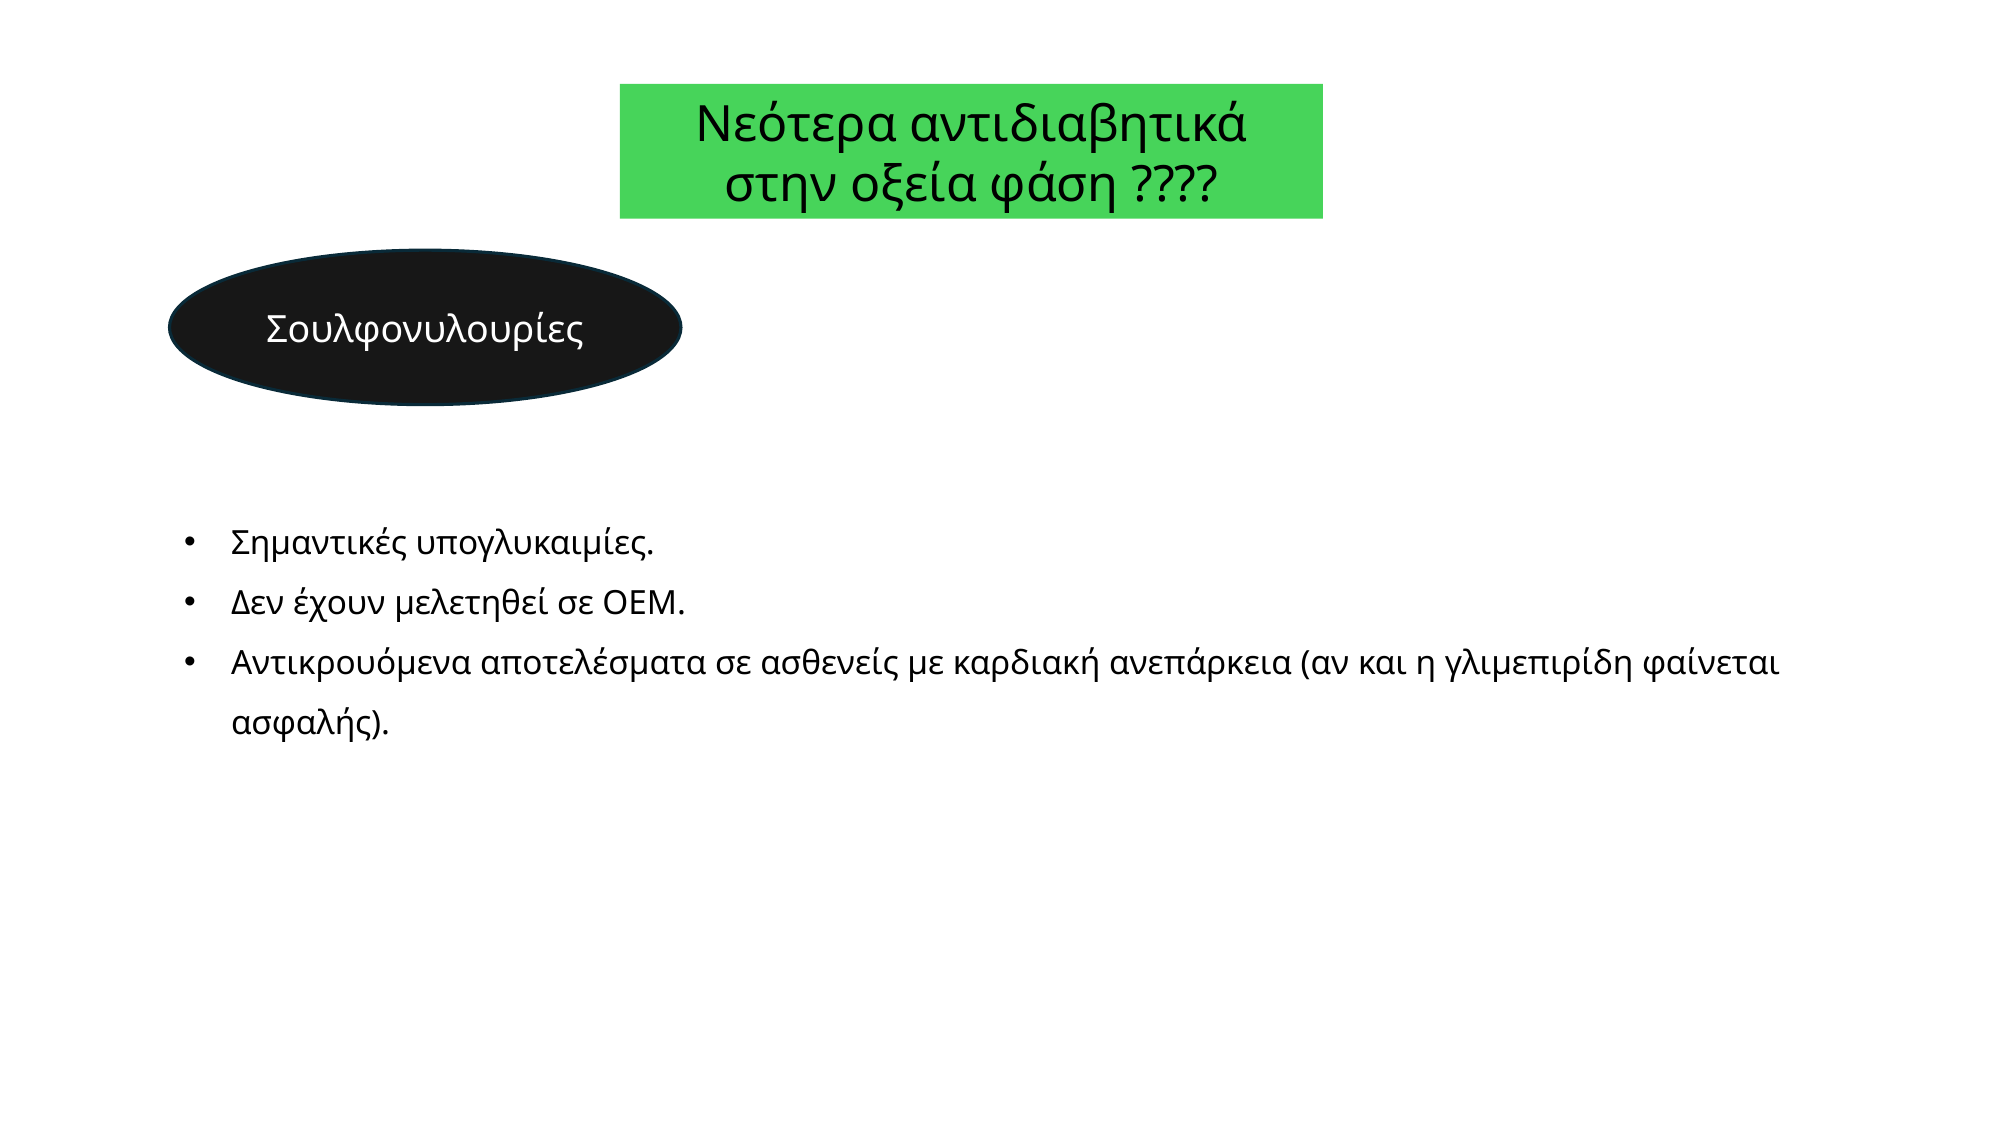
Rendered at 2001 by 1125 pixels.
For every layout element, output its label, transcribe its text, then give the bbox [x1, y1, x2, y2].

text_box Σημαντικές υπογλυκαιμίες. Δεν έχουν μελετηθεί σε ΟΕΜ. Αντικρουόμενα αποτελέσματα σε ασθενείς με καρδιακή ανεπάρκεια (αν και η γλιμεπιρίδη φαίνεται ασφαλής). [169, 494, 1827, 749]
text_box Νεότερα αντιδιαβητικά στην οξεία φάση ???? [619, 83, 1323, 219]
text_box Σουλφονυλουρίες [167, 248, 683, 407]
